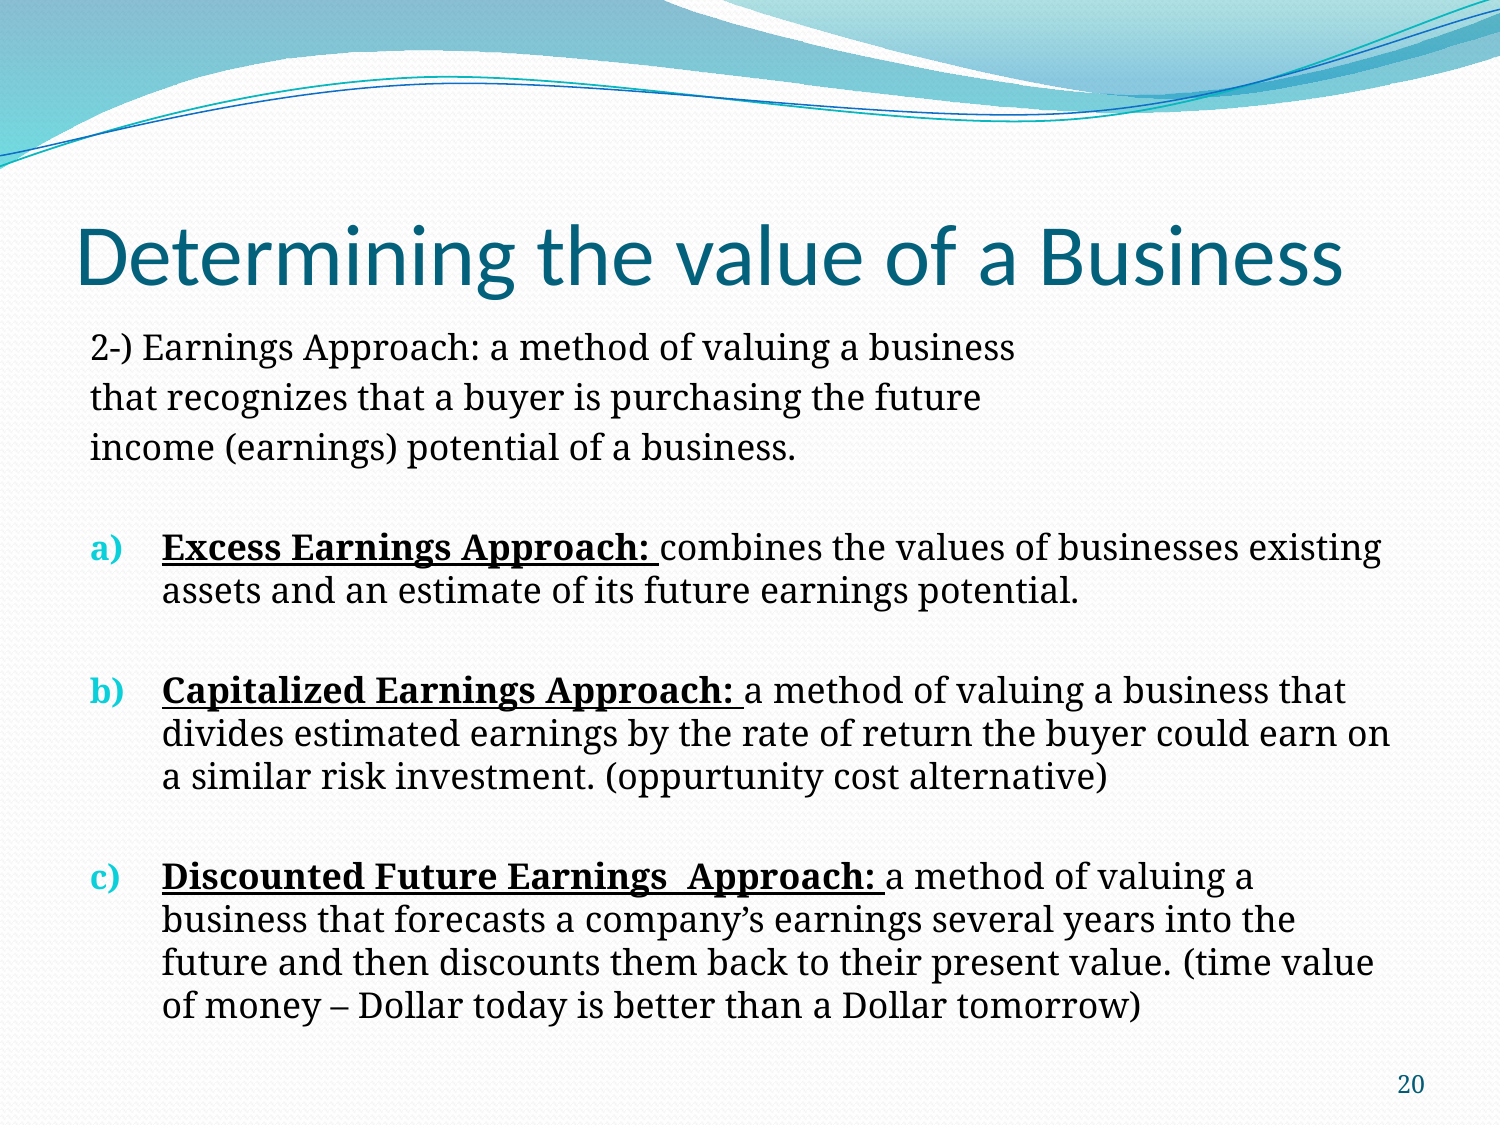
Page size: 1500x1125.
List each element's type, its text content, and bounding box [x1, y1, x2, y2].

title Determining the value of a Business [75, 115, 1425, 303]
list 2-) Earnings Approach: a method of valuing a business that recognizes that a buyer is purchasing the future income (earnings) potential of a business. Excess Earnings Approach: combines the values of businesses existing assets and an estimate of its future earnings potential. Capitalized Earnings Approach: a method of valuing a business that divides estimated earnings by the rate of return the buyer could earn on a similar risk investment. (oppurtunity cost alternative) Discounted Future Earnings Approach: a method of valuing a business that forecasts a company’s earnings several years into the future and then discounts them back to their present value. (time value of money – Dollar today is better than a Dollar tomorrow) [75, 317, 1425, 1038]
slide_number 20 [1299, 1042, 1425, 1103]
